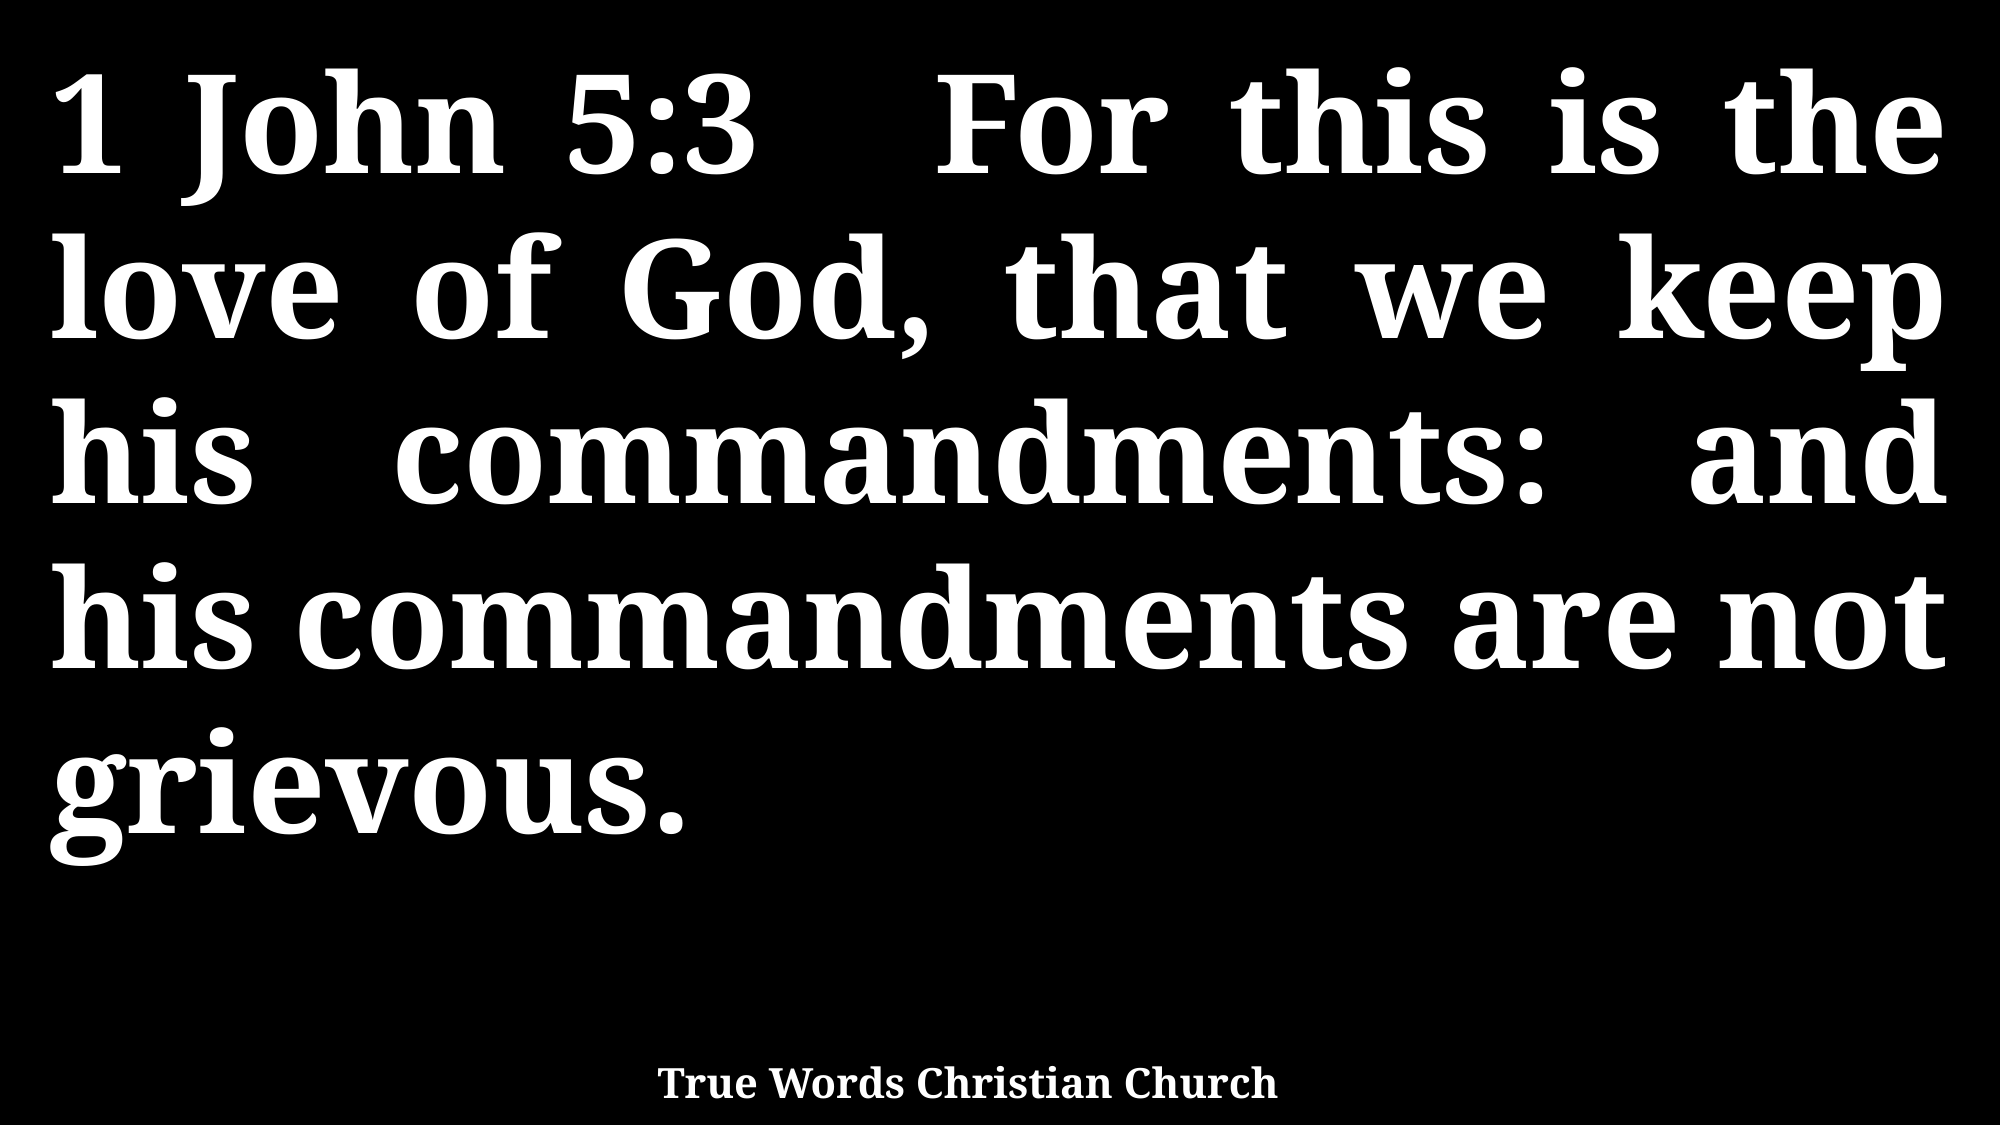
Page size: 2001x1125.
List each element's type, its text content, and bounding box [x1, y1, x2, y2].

text_box True Words Christian Church [642, 1049, 1294, 1114]
text_box 1 John 5:3 For this is the love of God, that we keep his commandments: and his commandments are not grievous. [35, 28, 1965, 869]
